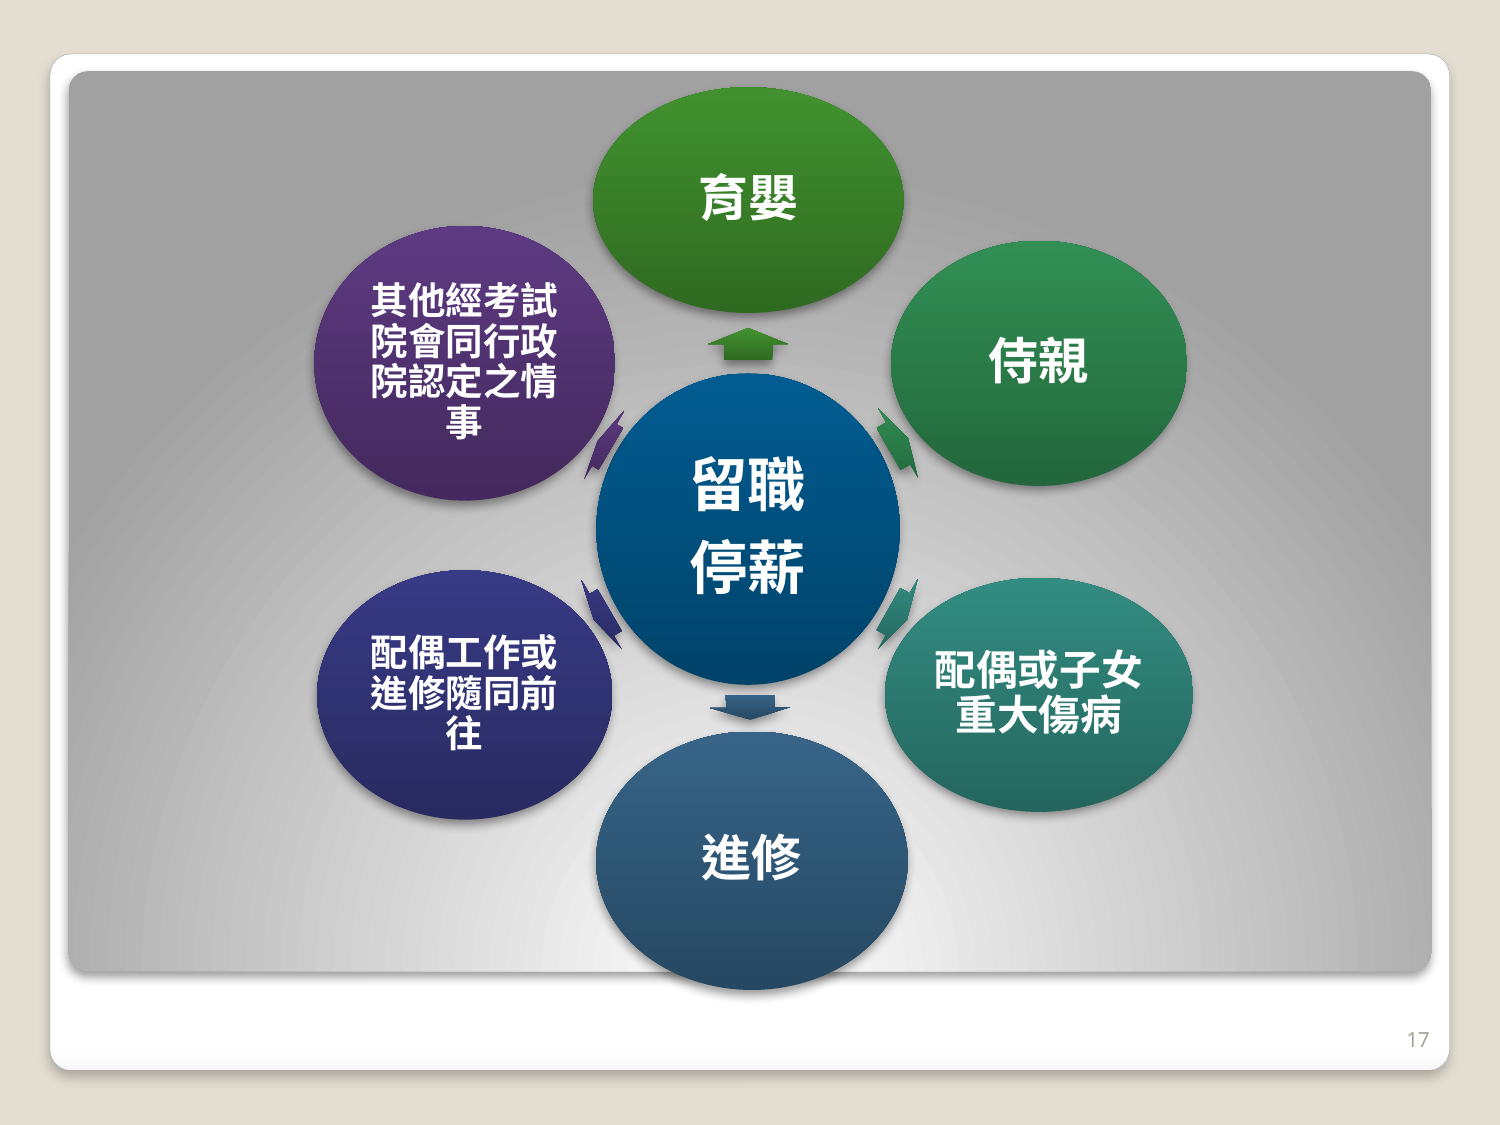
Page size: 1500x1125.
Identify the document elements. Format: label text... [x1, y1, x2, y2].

slide_number 17 [1369, 1002, 1445, 1063]
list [82, 86, 1426, 988]
